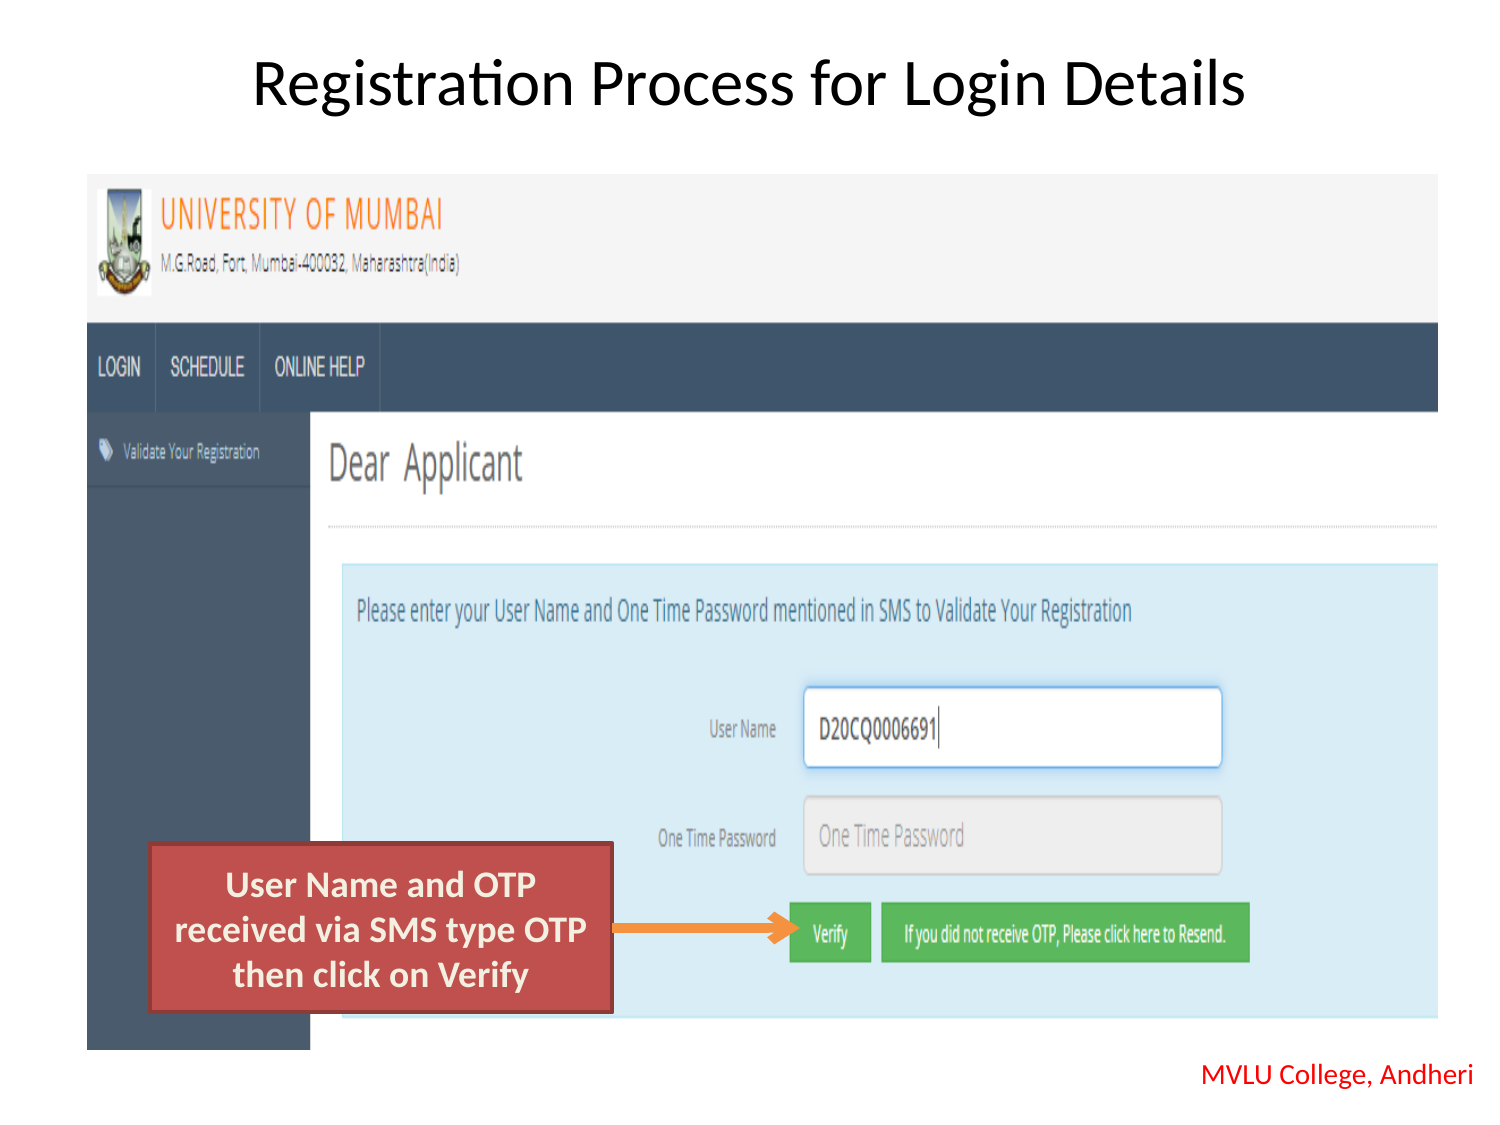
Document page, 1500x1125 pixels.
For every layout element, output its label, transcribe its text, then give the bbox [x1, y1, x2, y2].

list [87, 174, 1438, 1051]
title Registration Process for Login Details [75, 45, 1425, 113]
footer MVLU College, Andheri [1100, 1042, 1500, 1103]
